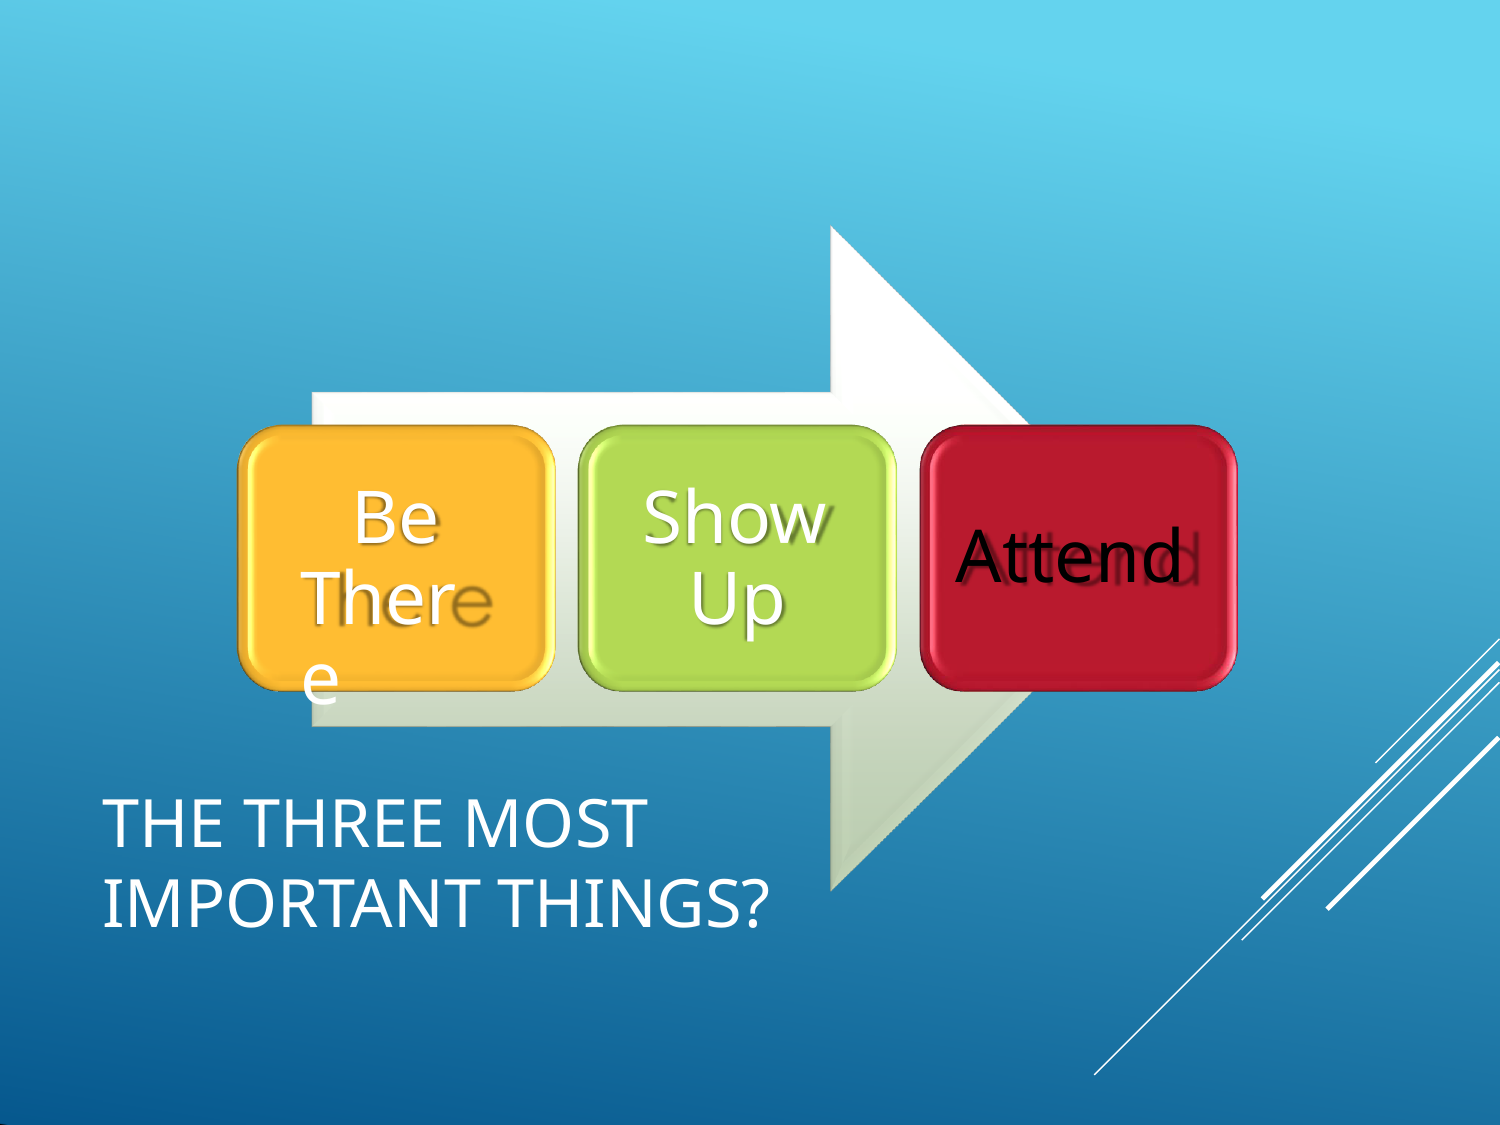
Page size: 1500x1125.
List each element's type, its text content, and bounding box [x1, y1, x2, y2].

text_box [236, 223, 1163, 893]
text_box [577, 423, 904, 693]
text_box THE THREE MOST IMPORTANT THINGS? [100, 779, 1007, 942]
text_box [909, 423, 1254, 693]
picture [0, 0, 1500, 1125]
